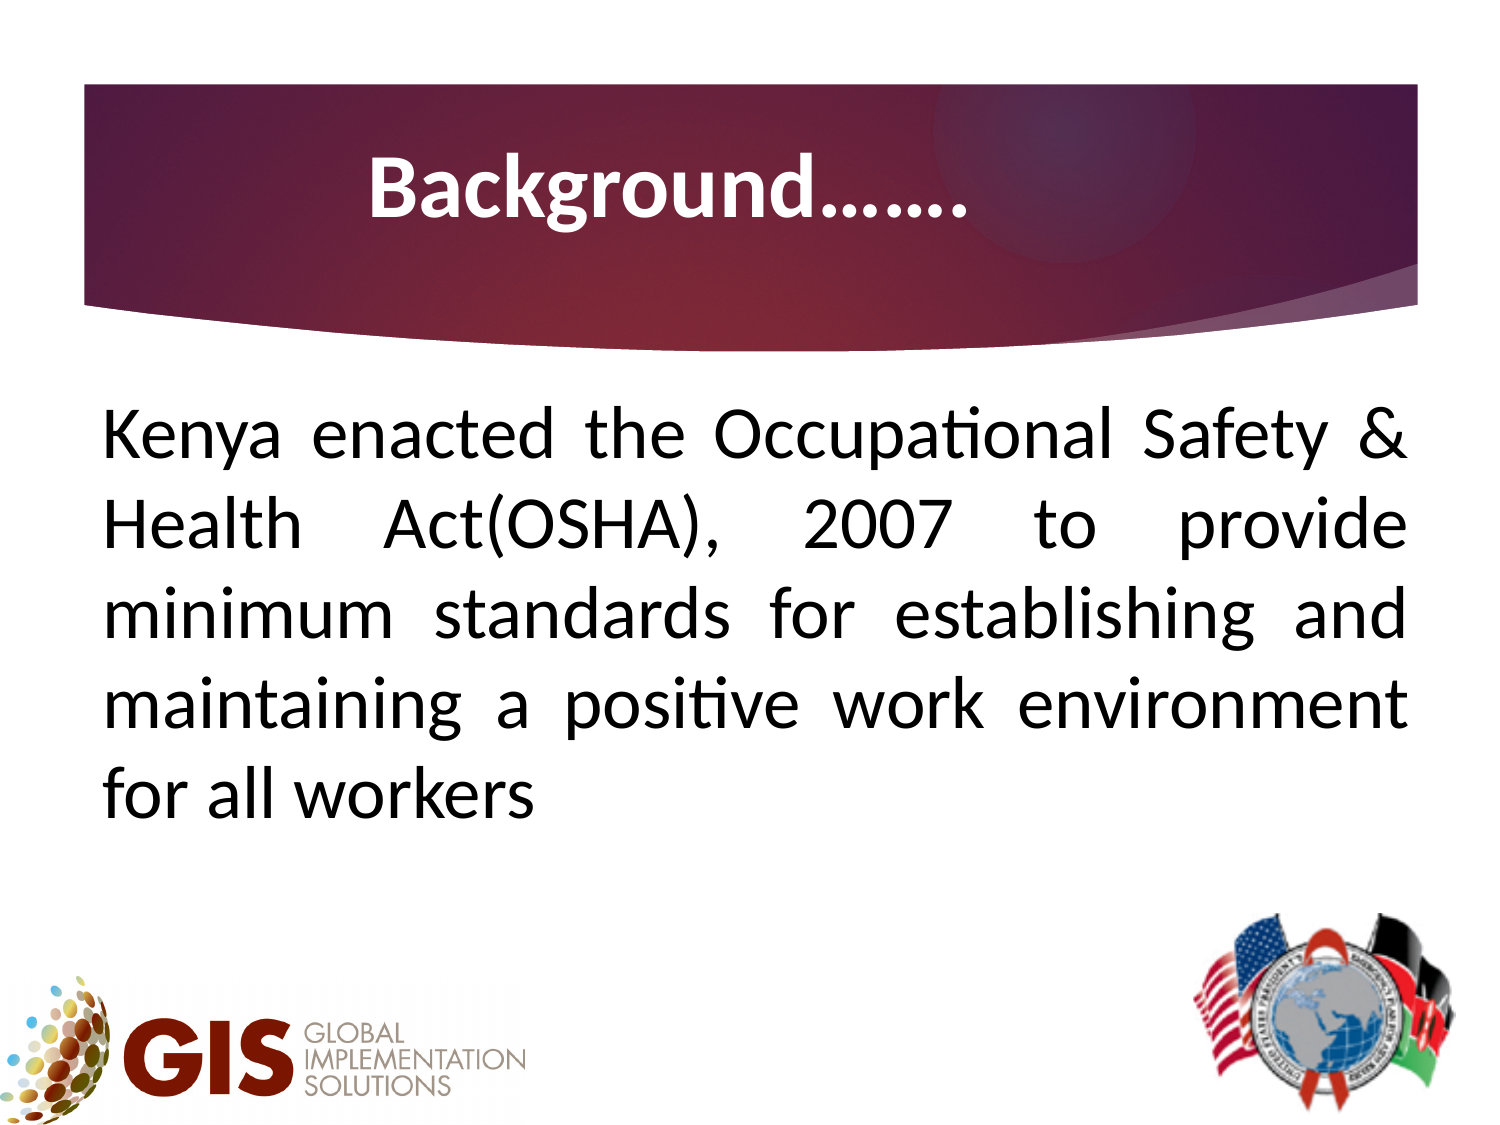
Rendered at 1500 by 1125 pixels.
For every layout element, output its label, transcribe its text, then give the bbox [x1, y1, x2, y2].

title Background……. [150, 75, 1191, 249]
picture [0, 976, 525, 1125]
picture [1193, 913, 1456, 1114]
list Kenya enacted the Occupational Safety & Health Act(OSHA), 2007 to provide minimum standards for establishing and maintaining a positive work environment for all workers [87, 249, 1425, 1050]
